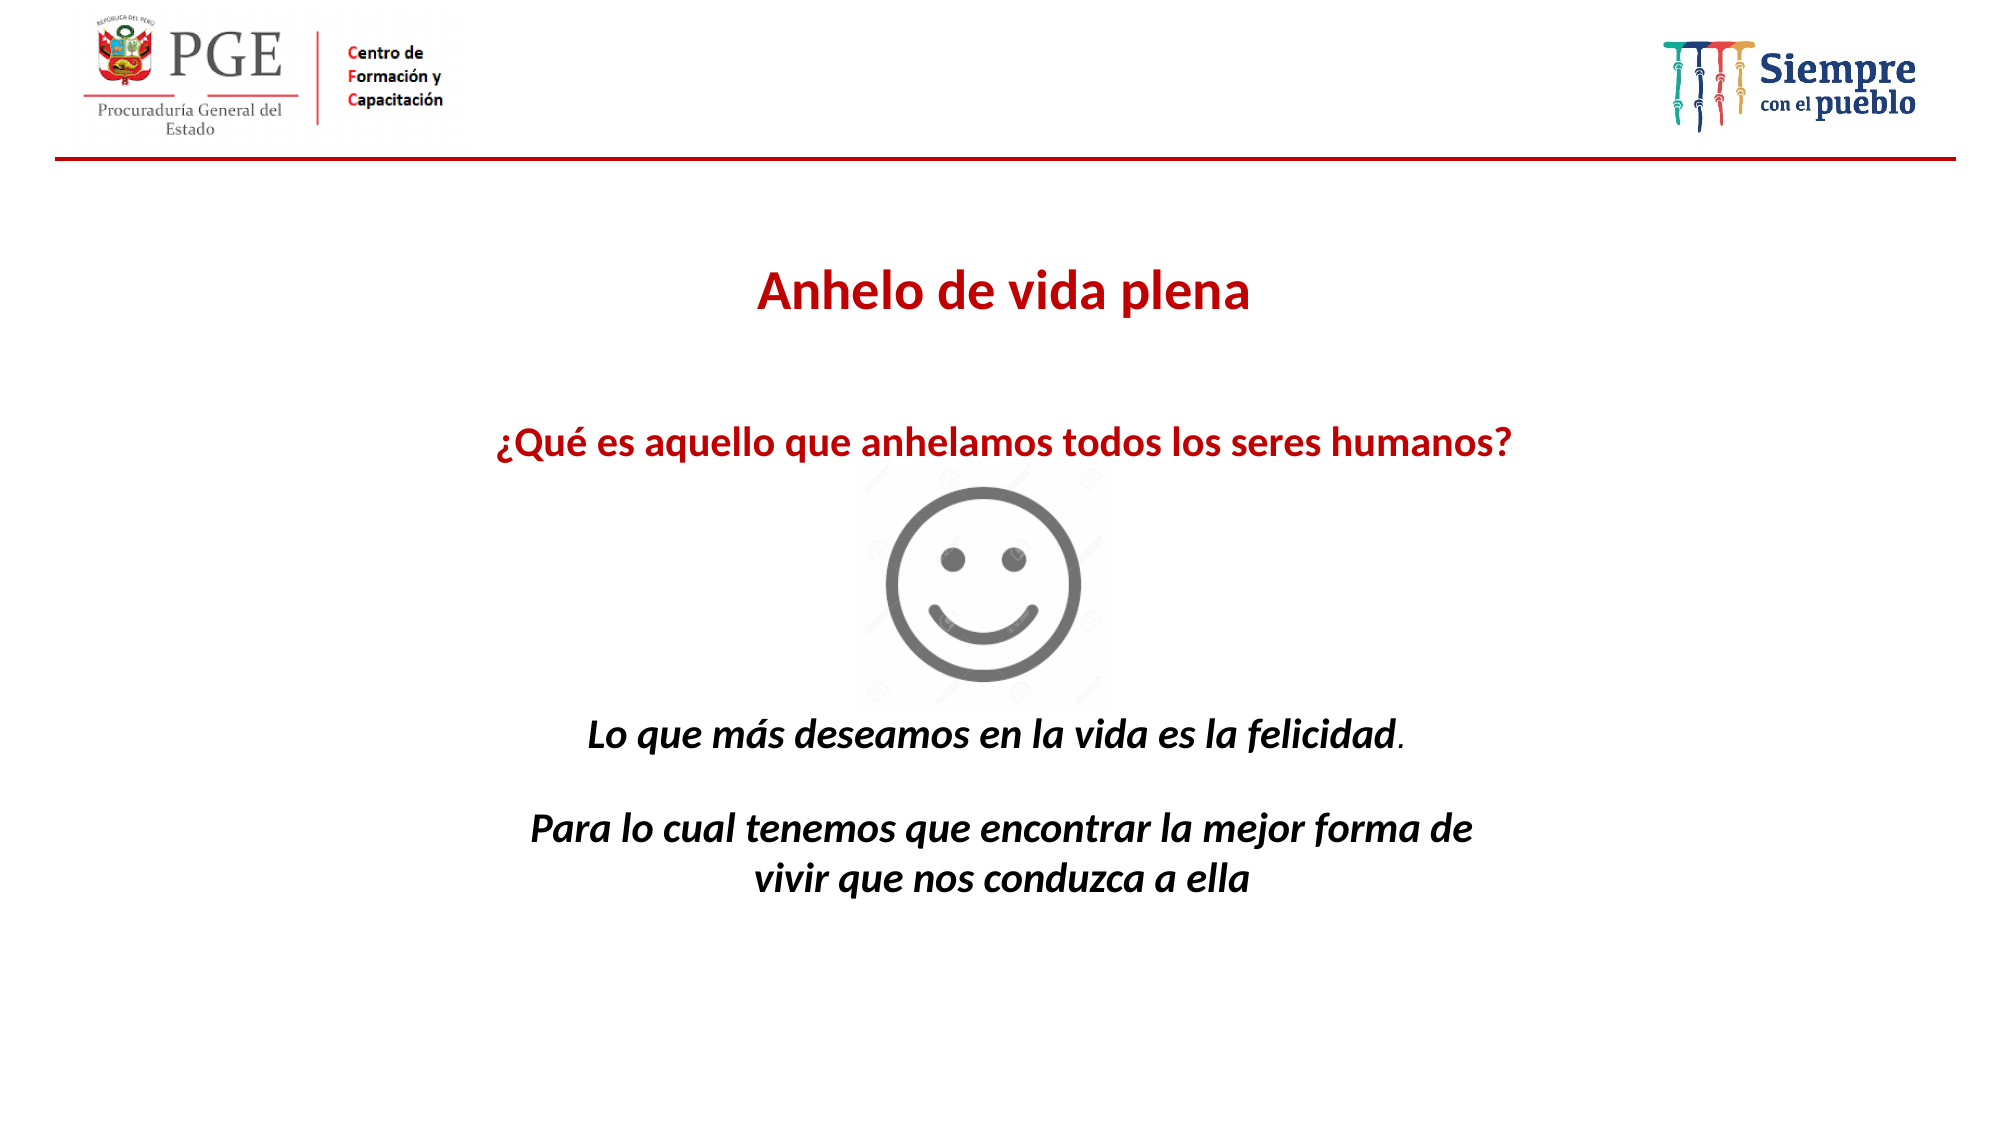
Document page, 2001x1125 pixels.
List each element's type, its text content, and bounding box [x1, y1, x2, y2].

picture [1650, 28, 1925, 140]
text_box [491, 729, 1475, 1125]
text_box ¿Qué es aquello que anhelamos todos los seres humanos? [473, 406, 1536, 558]
picture [857, 459, 1109, 710]
picture [71, 7, 468, 150]
text_box Lo que más deseamos en la vida es la felicidad. Para lo cual tenemos que encontrar la mejor forma de vivir que nos conduzca a ella [514, 709, 1490, 813]
text_box Anhelo de vida plena [609, 202, 1400, 329]
